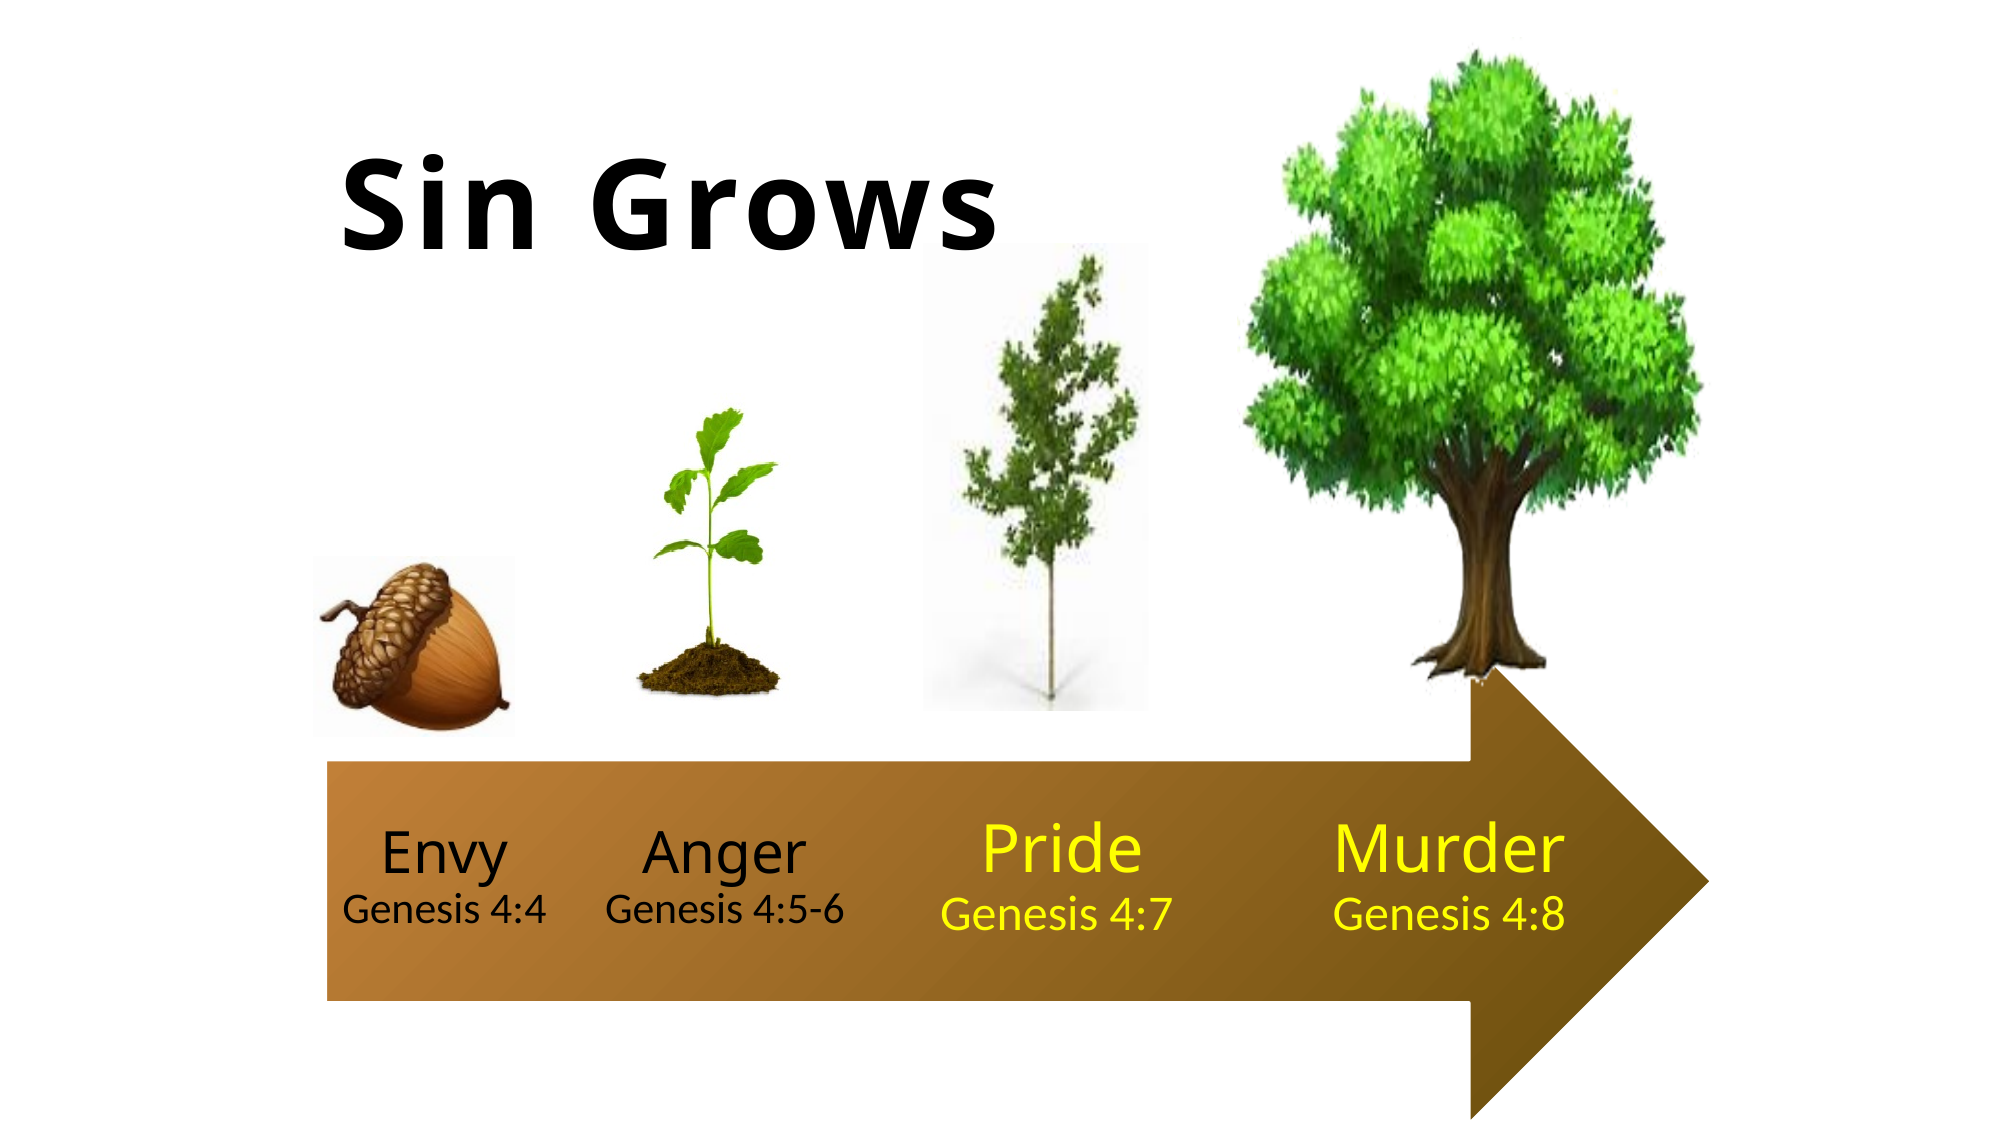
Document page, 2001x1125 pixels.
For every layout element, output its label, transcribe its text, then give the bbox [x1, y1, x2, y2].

picture [622, 393, 817, 637]
title Sin Grows [324, 105, 1149, 293]
picture [1237, 37, 1713, 701]
picture [923, 242, 1149, 637]
picture [312, 556, 515, 738]
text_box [324, 637, 1713, 1125]
